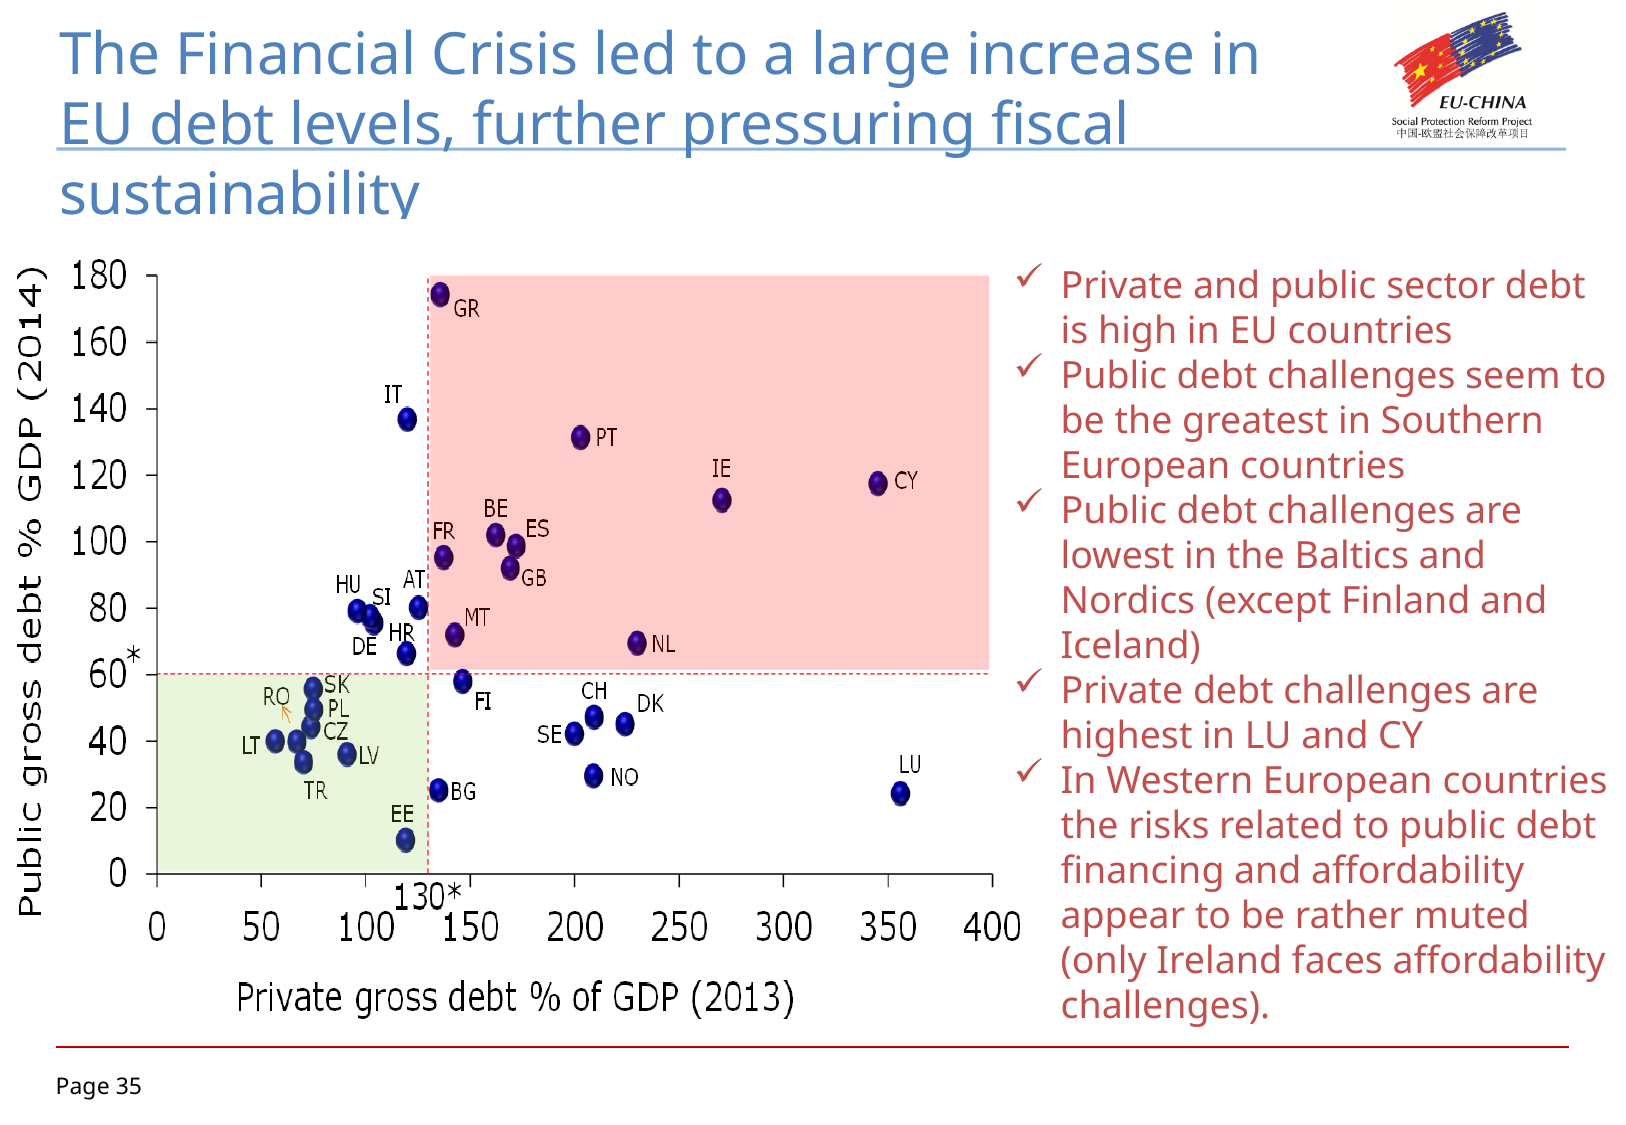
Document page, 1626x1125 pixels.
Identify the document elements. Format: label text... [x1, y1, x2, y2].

picture [1387, 0, 1537, 147]
text_box The Financial Crisis led to a large increase in EU debt levels, further pressuring fiscal sustainability [44, 9, 1333, 234]
picture [9, 219, 1026, 1031]
text_box Private and public sector debt is high in EU countries Public debt challenges seem to be the greatest in Southern European countries Public debt challenges are lowest in the Baltics and Nordics (except Finland and Iceland) Private debt challenges are highest in LU and CY In Western European countries the risks related to public debt financing and affordability appear to be rather muted (only Ireland faces affordability challenges). [1028, 253, 1625, 1034]
